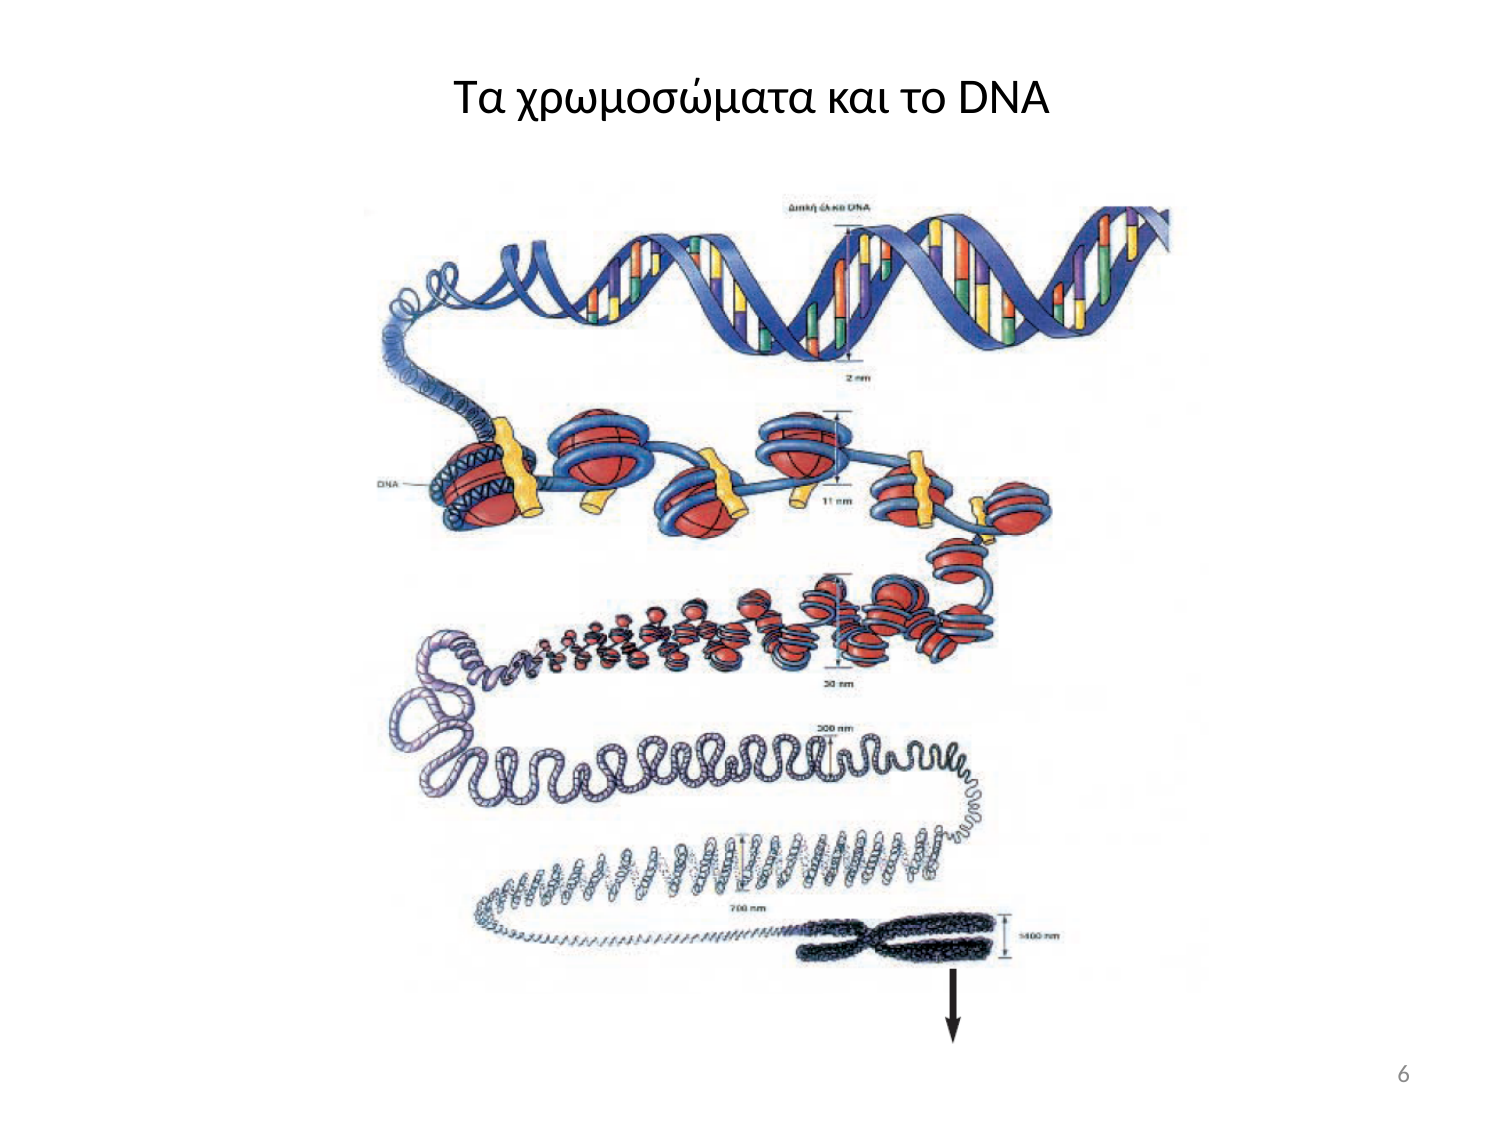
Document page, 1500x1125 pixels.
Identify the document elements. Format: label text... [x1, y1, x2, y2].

slide_number 6 [1074, 1042, 1425, 1103]
picture [348, 172, 1210, 1047]
title Τα χρωμοσώματα και το DNA [76, 0, 1427, 188]
